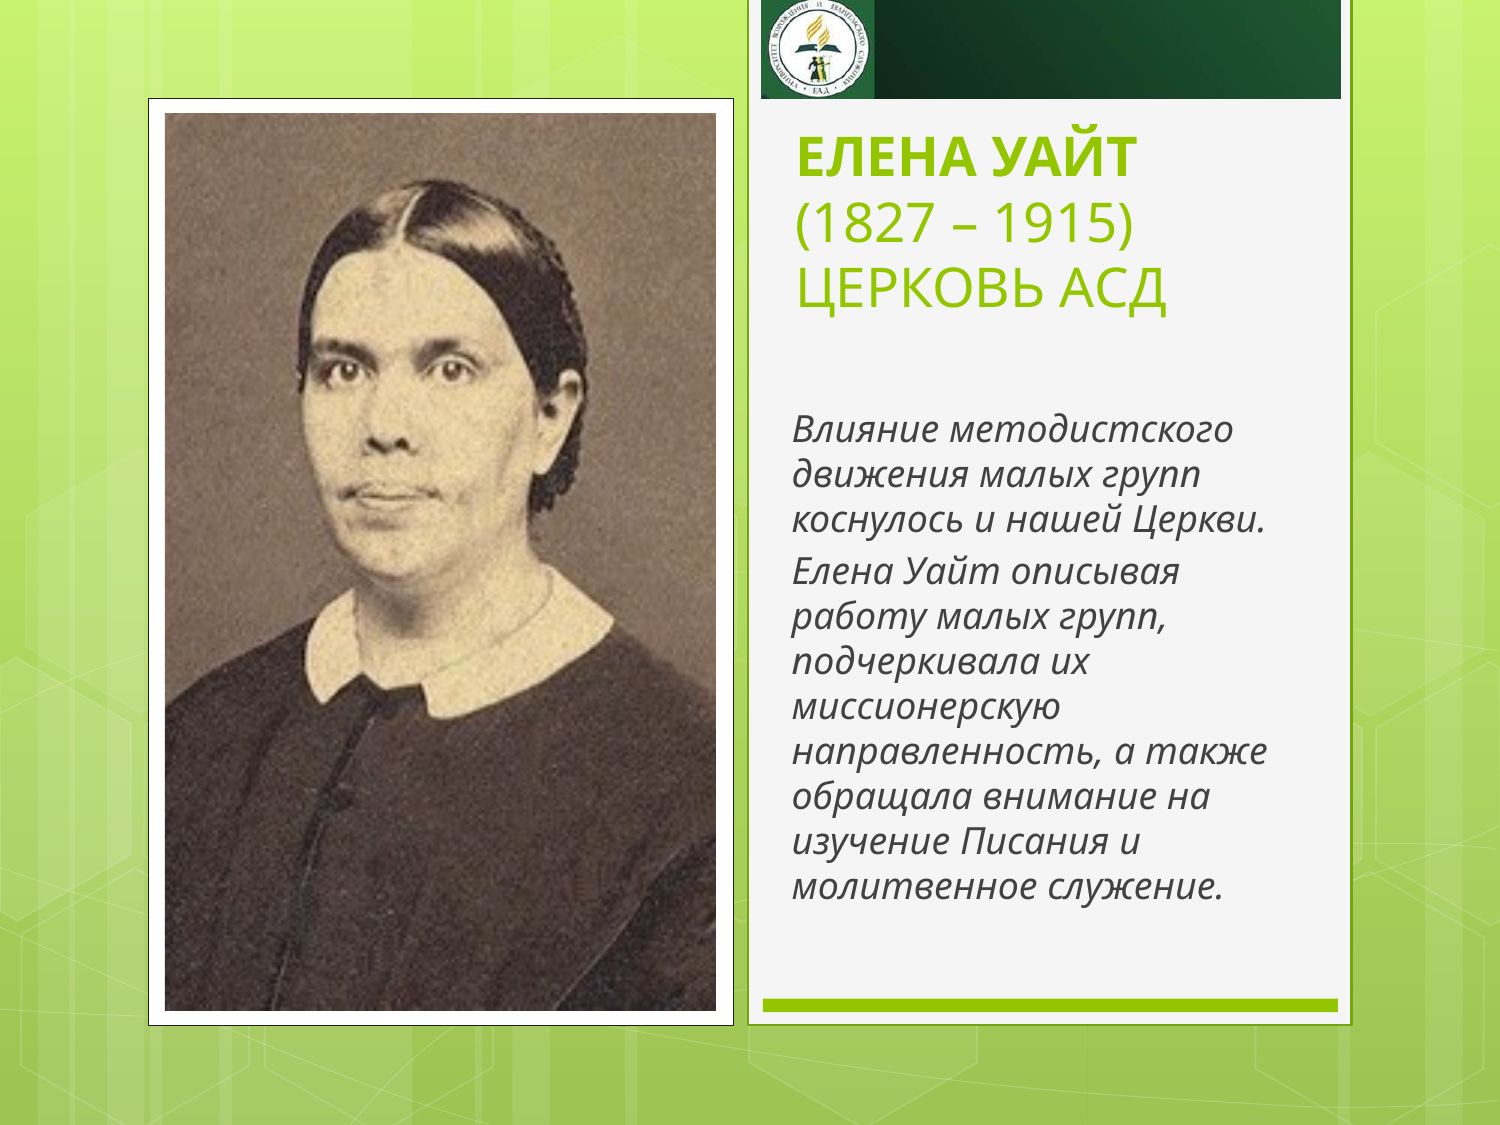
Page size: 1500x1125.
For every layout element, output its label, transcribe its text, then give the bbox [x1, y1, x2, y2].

picture [761, 0, 1341, 99]
picture [164, 113, 717, 1011]
list Влияние методистского движения малых групп коснулось и нашей Церкви. Елена Уайт описывая работу малых групп, подчеркивала их миссионерскую направленность, а также обращала внимание на изучение Писания и молитвенное служение. [776, 397, 1319, 928]
title ЕЛЕНА УАЙТ (1827 – 1915) церковь асд [780, 113, 1322, 327]
